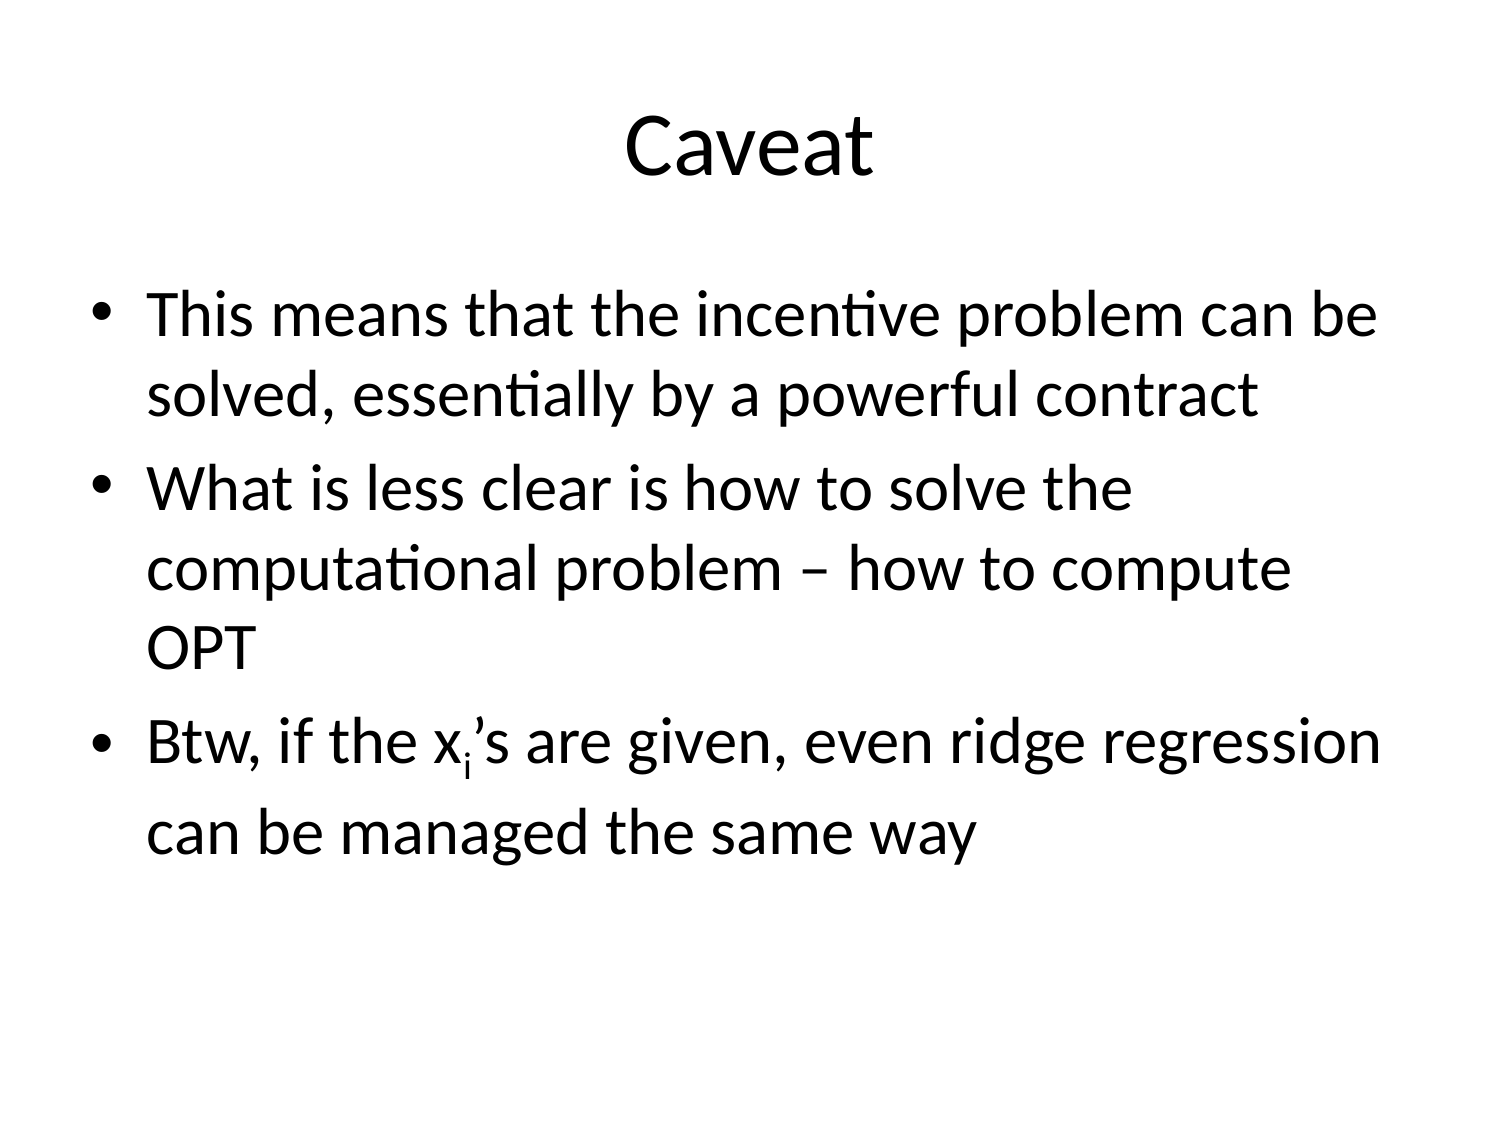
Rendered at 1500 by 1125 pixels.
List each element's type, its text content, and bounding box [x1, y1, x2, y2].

list This means that the incentive problem can be solved, essentially by a powerful contract What is less clear is how to solve the computational problem – how to compute OPT Btw, if the xi’s are given, even ridge regression can be managed the same way [75, 262, 1425, 1005]
title Caveat [75, 45, 1425, 233]
